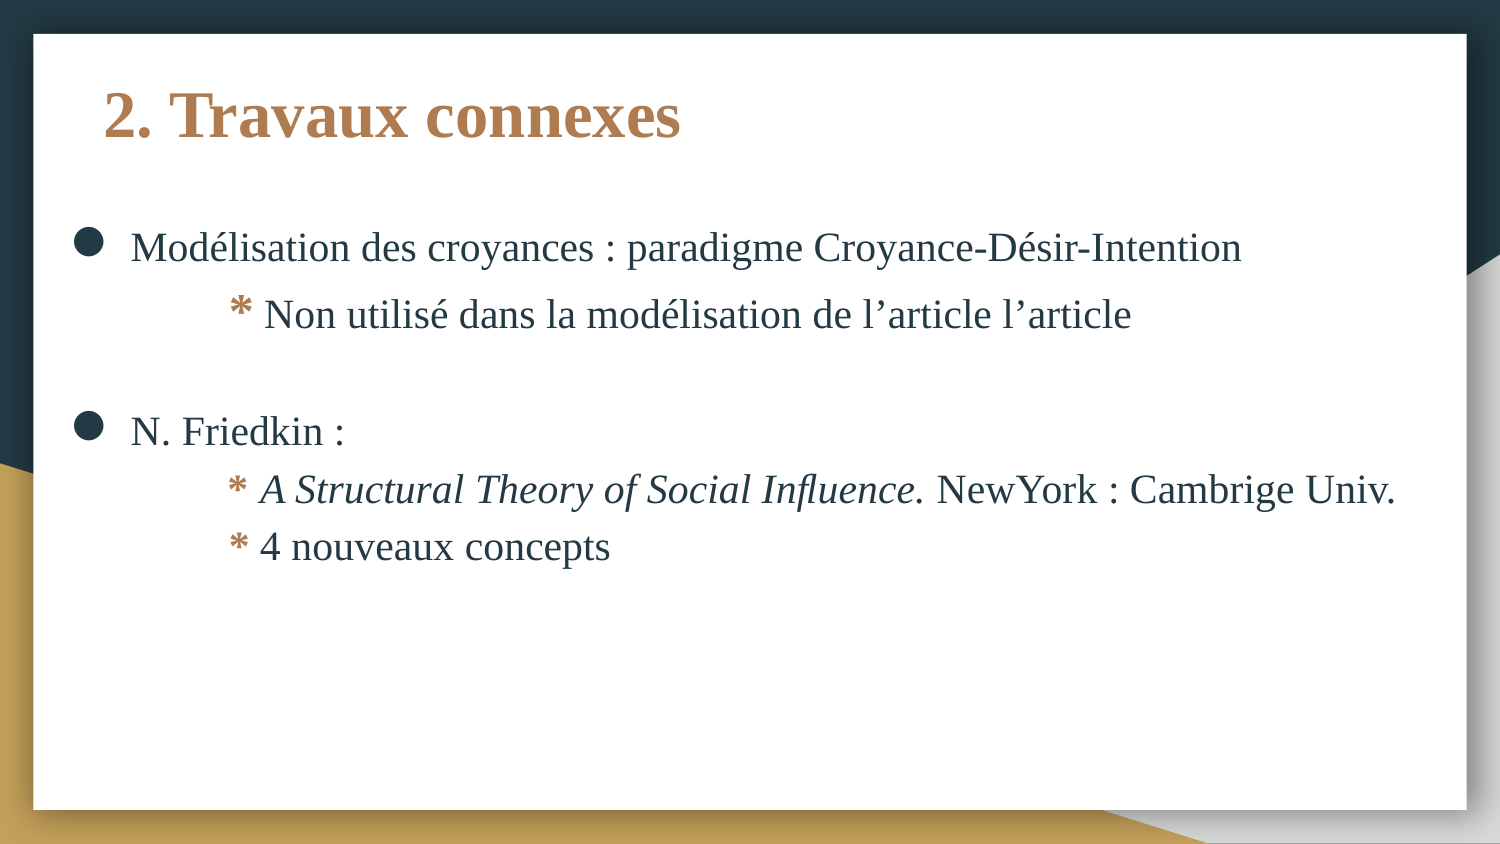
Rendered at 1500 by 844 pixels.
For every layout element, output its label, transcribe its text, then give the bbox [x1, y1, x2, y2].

title 2. Travaux connexes [88, 55, 1469, 213]
list Modélisation des croyances : paradigme Croyance-Désir-Intention * Non utilisé dans la modélisation de l’article l’article N. Friedkin : * A Structural Theory of Social Inﬂuence. NewYork : Cambrige Univ. * 4 nouveaux concepts [52, 197, 1434, 797]
